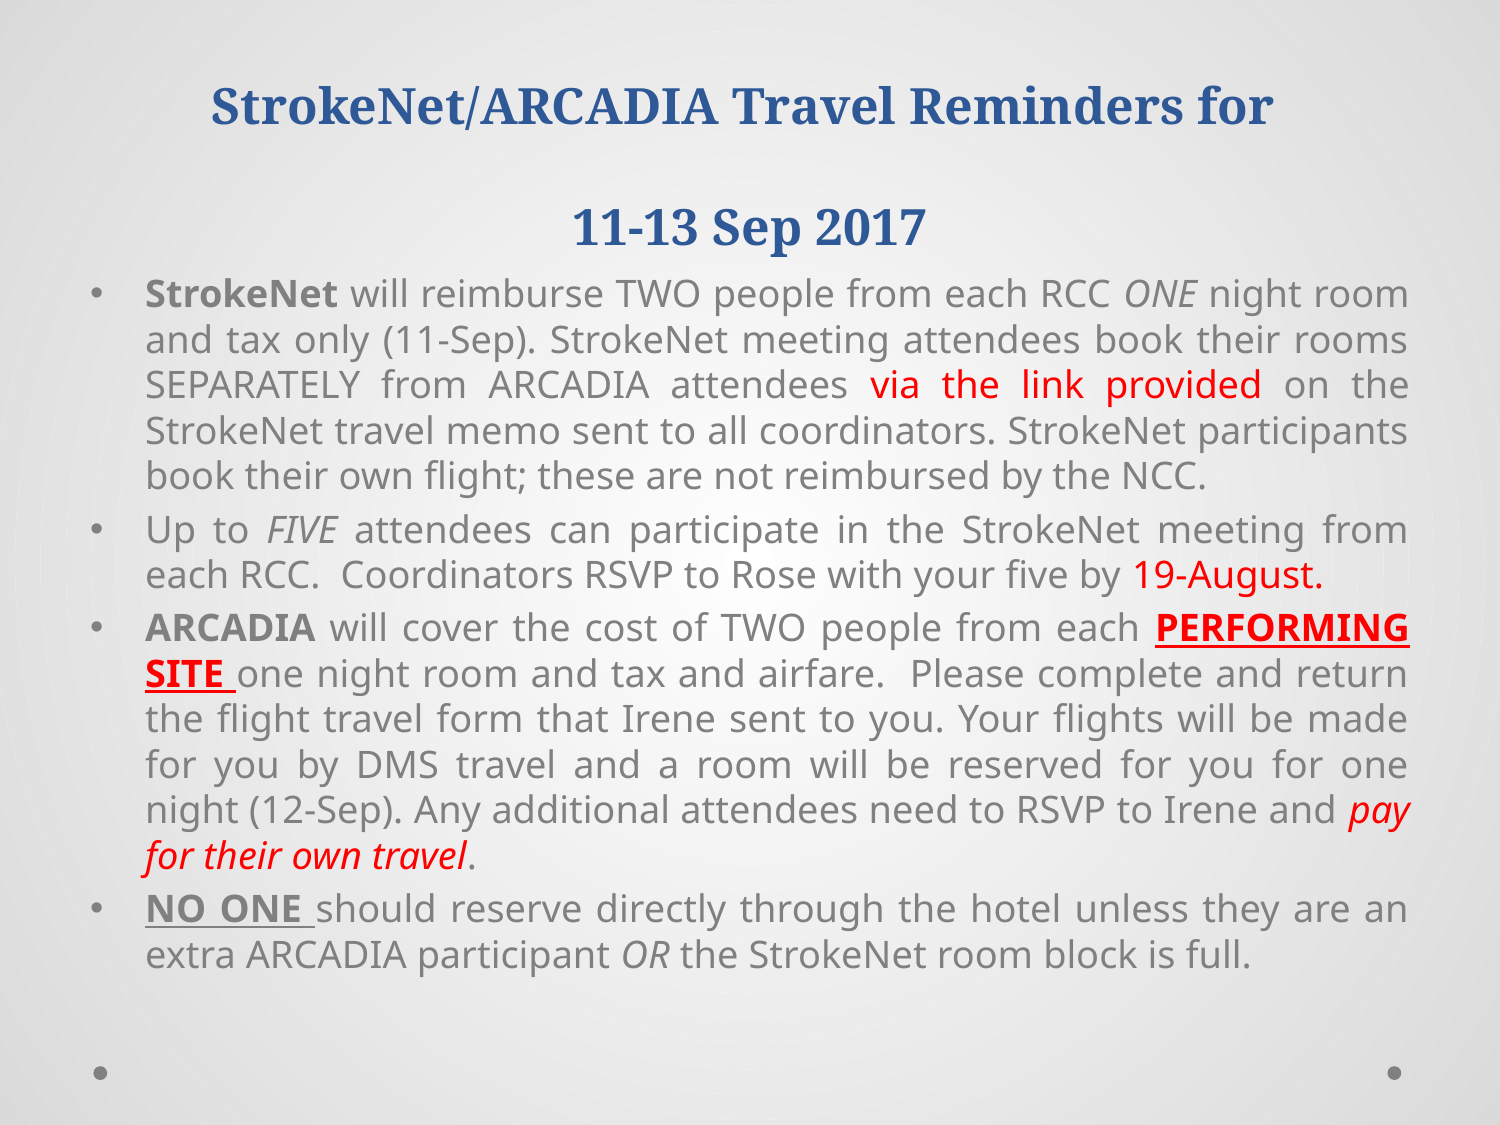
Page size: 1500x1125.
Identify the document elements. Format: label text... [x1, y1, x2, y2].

title StrokeNet/ARCADIA Travel Reminders for 11-13 Sep 2017 [75, 0, 1425, 262]
list StrokeNet will reimburse TWO people from each RCC ONE night room and tax only (11-Sep). StrokeNet meeting attendees book their rooms SEPARATELY from ARCADIA attendees via the link provided on the StrokeNet travel memo sent to all coordinators. StrokeNet participants book their own flight; these are not reimbursed by the NCC. Up to FIVE attendees can participate in the StrokeNet meeting from each RCC. Coordinators RSVP to Rose with your five by 19-August. ARCADIA will cover the cost of TWO people from each PERFORMING SITE one night room and tax and airfare. Please complete and return the flight travel form that Irene sent to you. Your flights will be made for you by DMS travel and a room will be reserved for you for one night (12-Sep). Any additional attendees need to RSVP to Irene and pay for their own travel. NO ONE should reserve directly through the hotel unless they are an extra ARCADIA participant OR the StrokeNet room block is full. [75, 262, 1425, 1005]
